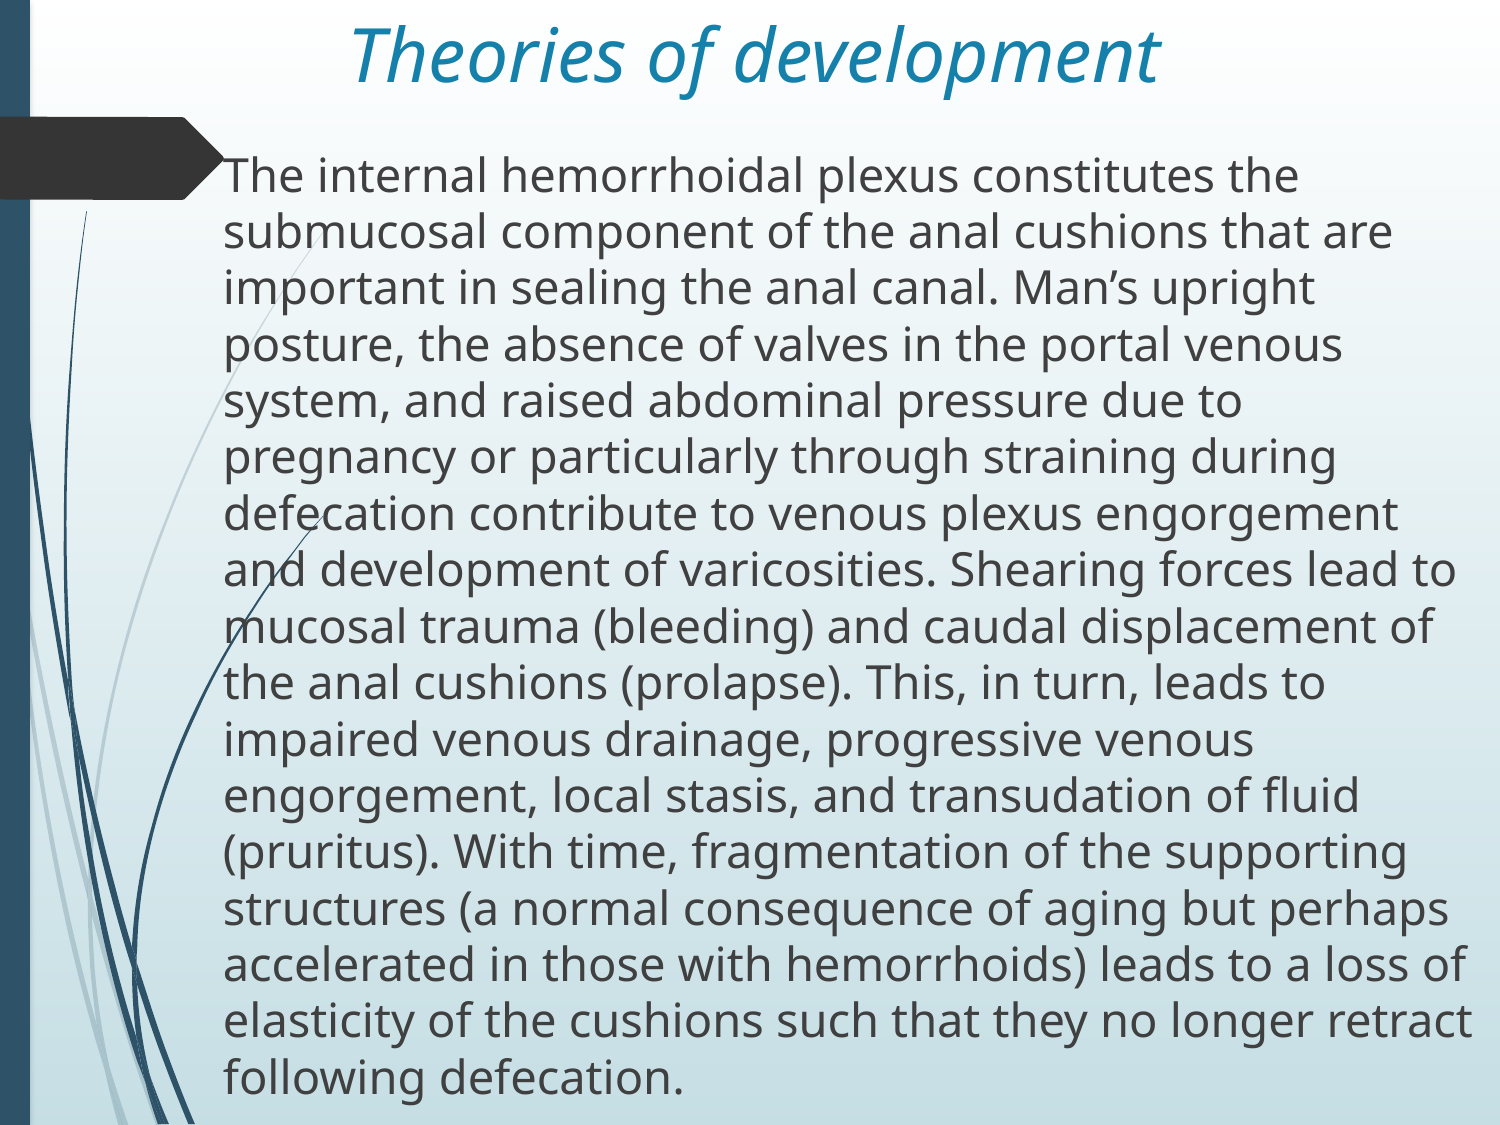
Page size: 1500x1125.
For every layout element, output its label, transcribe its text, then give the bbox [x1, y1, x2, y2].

title Theories of development [235, 0, 1466, 137]
list The internal hemorrhoidal plexus constitutes the submucosal component of the anal cushions that are important in sealing the anal canal. Man’s upright posture, the absence of valves in the portal venous system, and raised abdominal pressure due to pregnancy or particularly through straining during defecation contribute to venous plexus engorgement and development of varicosities. Shearing forces lead to mucosal trauma (bleeding) and caudal displacement of the anal cushions (prolapse). This, in turn, leads to impaired venous drainage, progressive venous engorgement, local stasis, and transudation of fluid (pruritus). With time, fragmentation of the supporting structures (a normal consequence of aging but perhaps accelerated in those with hemorrhoids) leads to a loss of elasticity of the cushions such that they no longer retract following defecation. [155, 137, 1500, 1125]
